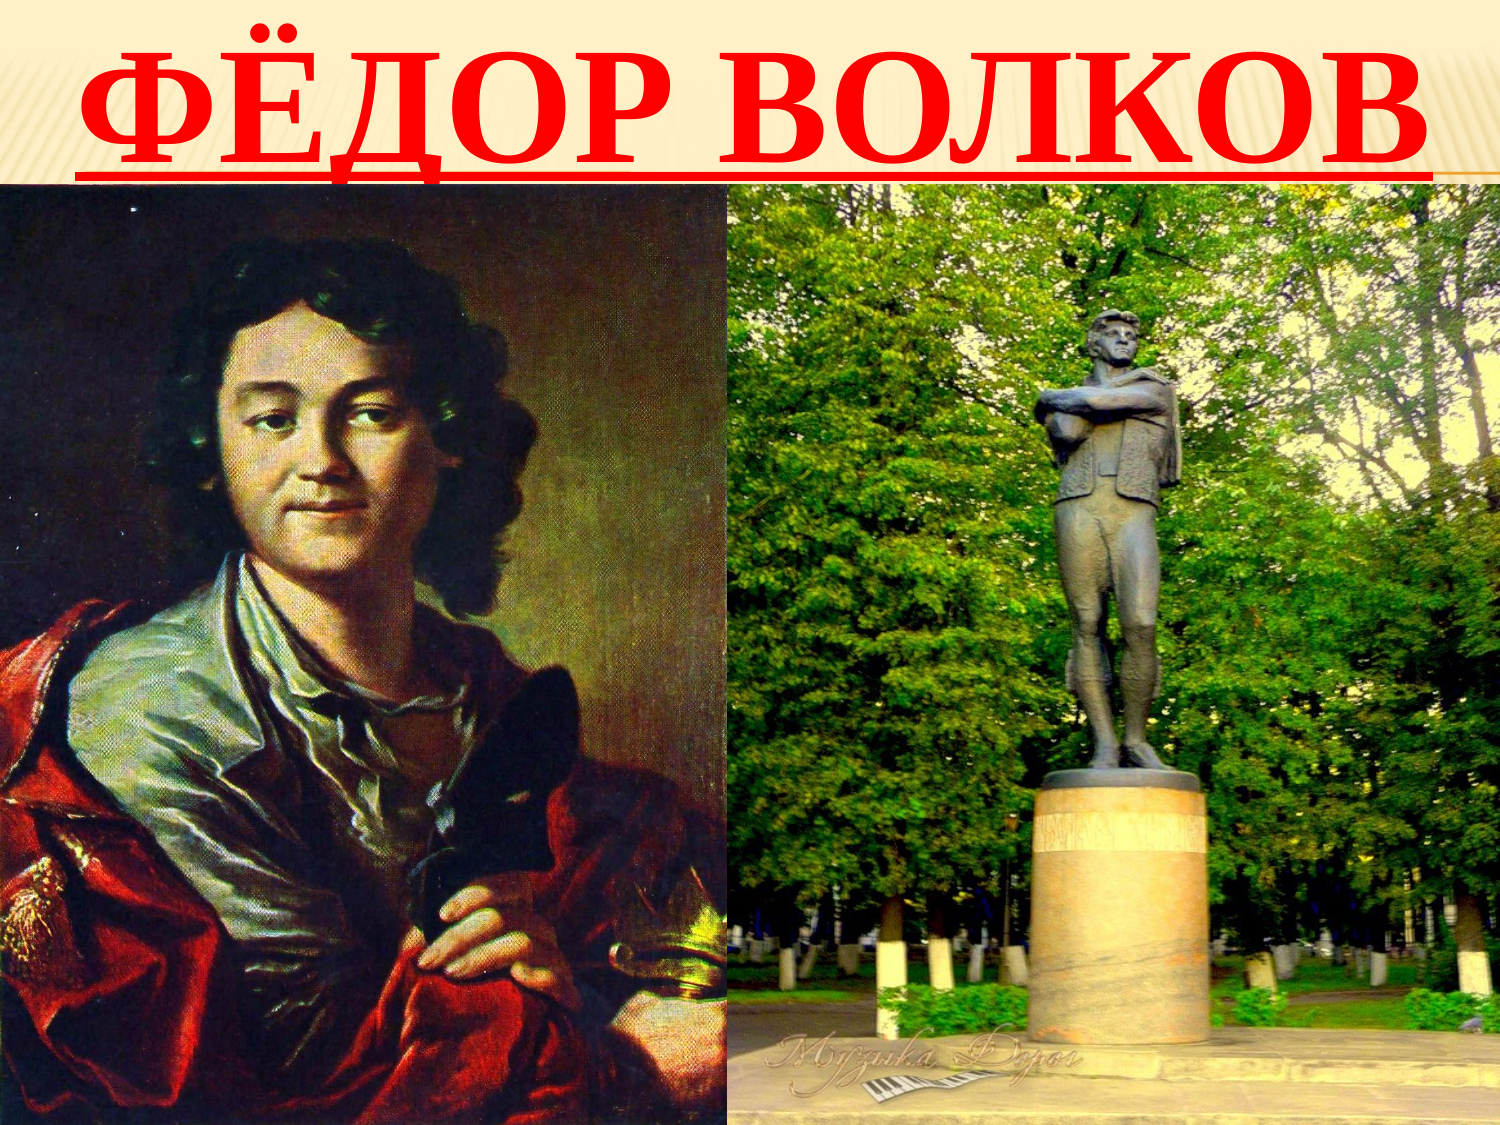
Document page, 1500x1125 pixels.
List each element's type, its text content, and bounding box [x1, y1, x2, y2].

picture [0, 184, 727, 1125]
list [727, 184, 1500, 1125]
title ФёДОР ВОЛКОВ [41, 30, 1467, 161]
